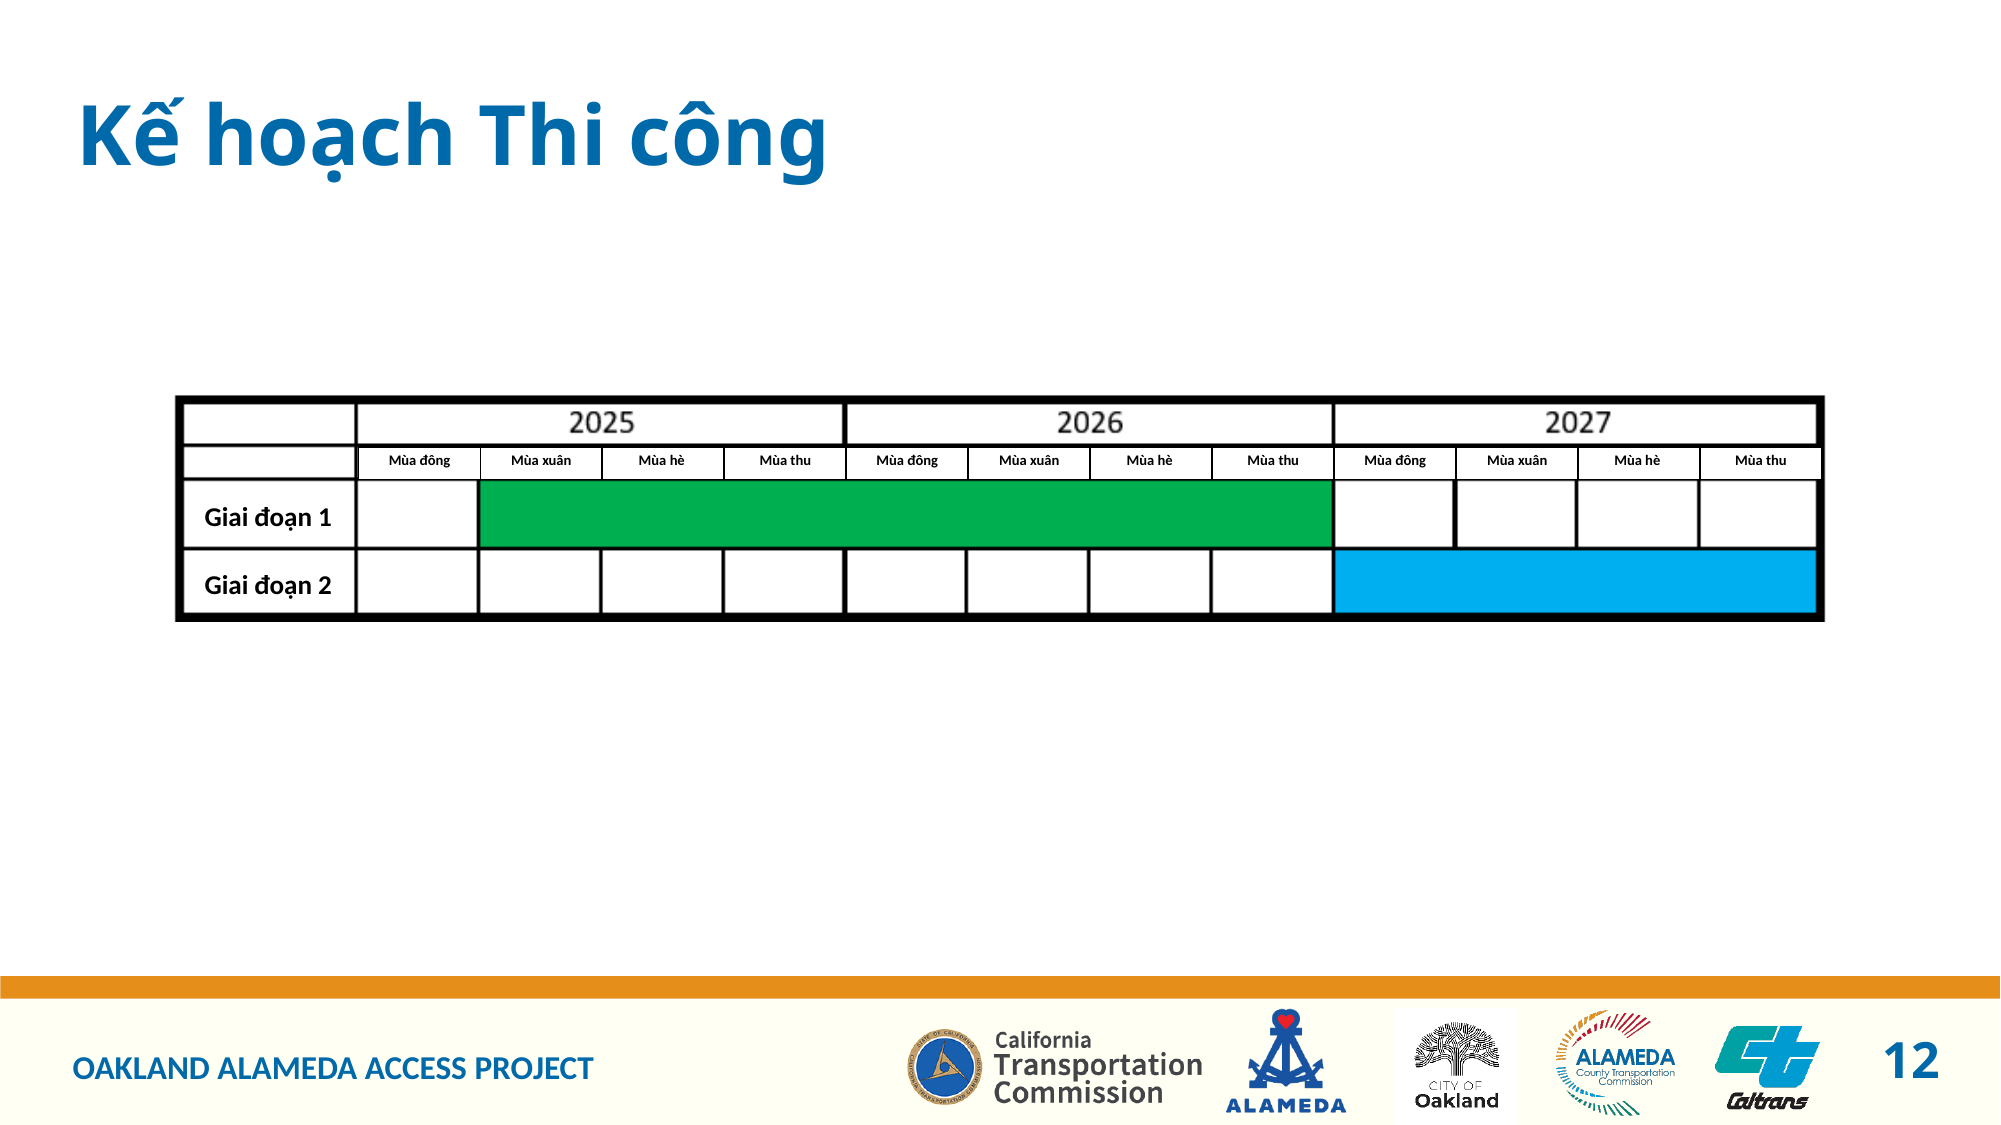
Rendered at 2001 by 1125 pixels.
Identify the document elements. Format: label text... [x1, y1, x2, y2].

picture [1556, 1010, 1675, 1116]
picture [172, 394, 1828, 622]
picture [1715, 1024, 1821, 1110]
title Kế hoạch Thi công [61, 58, 1938, 218]
picture [898, 1008, 1517, 1125]
